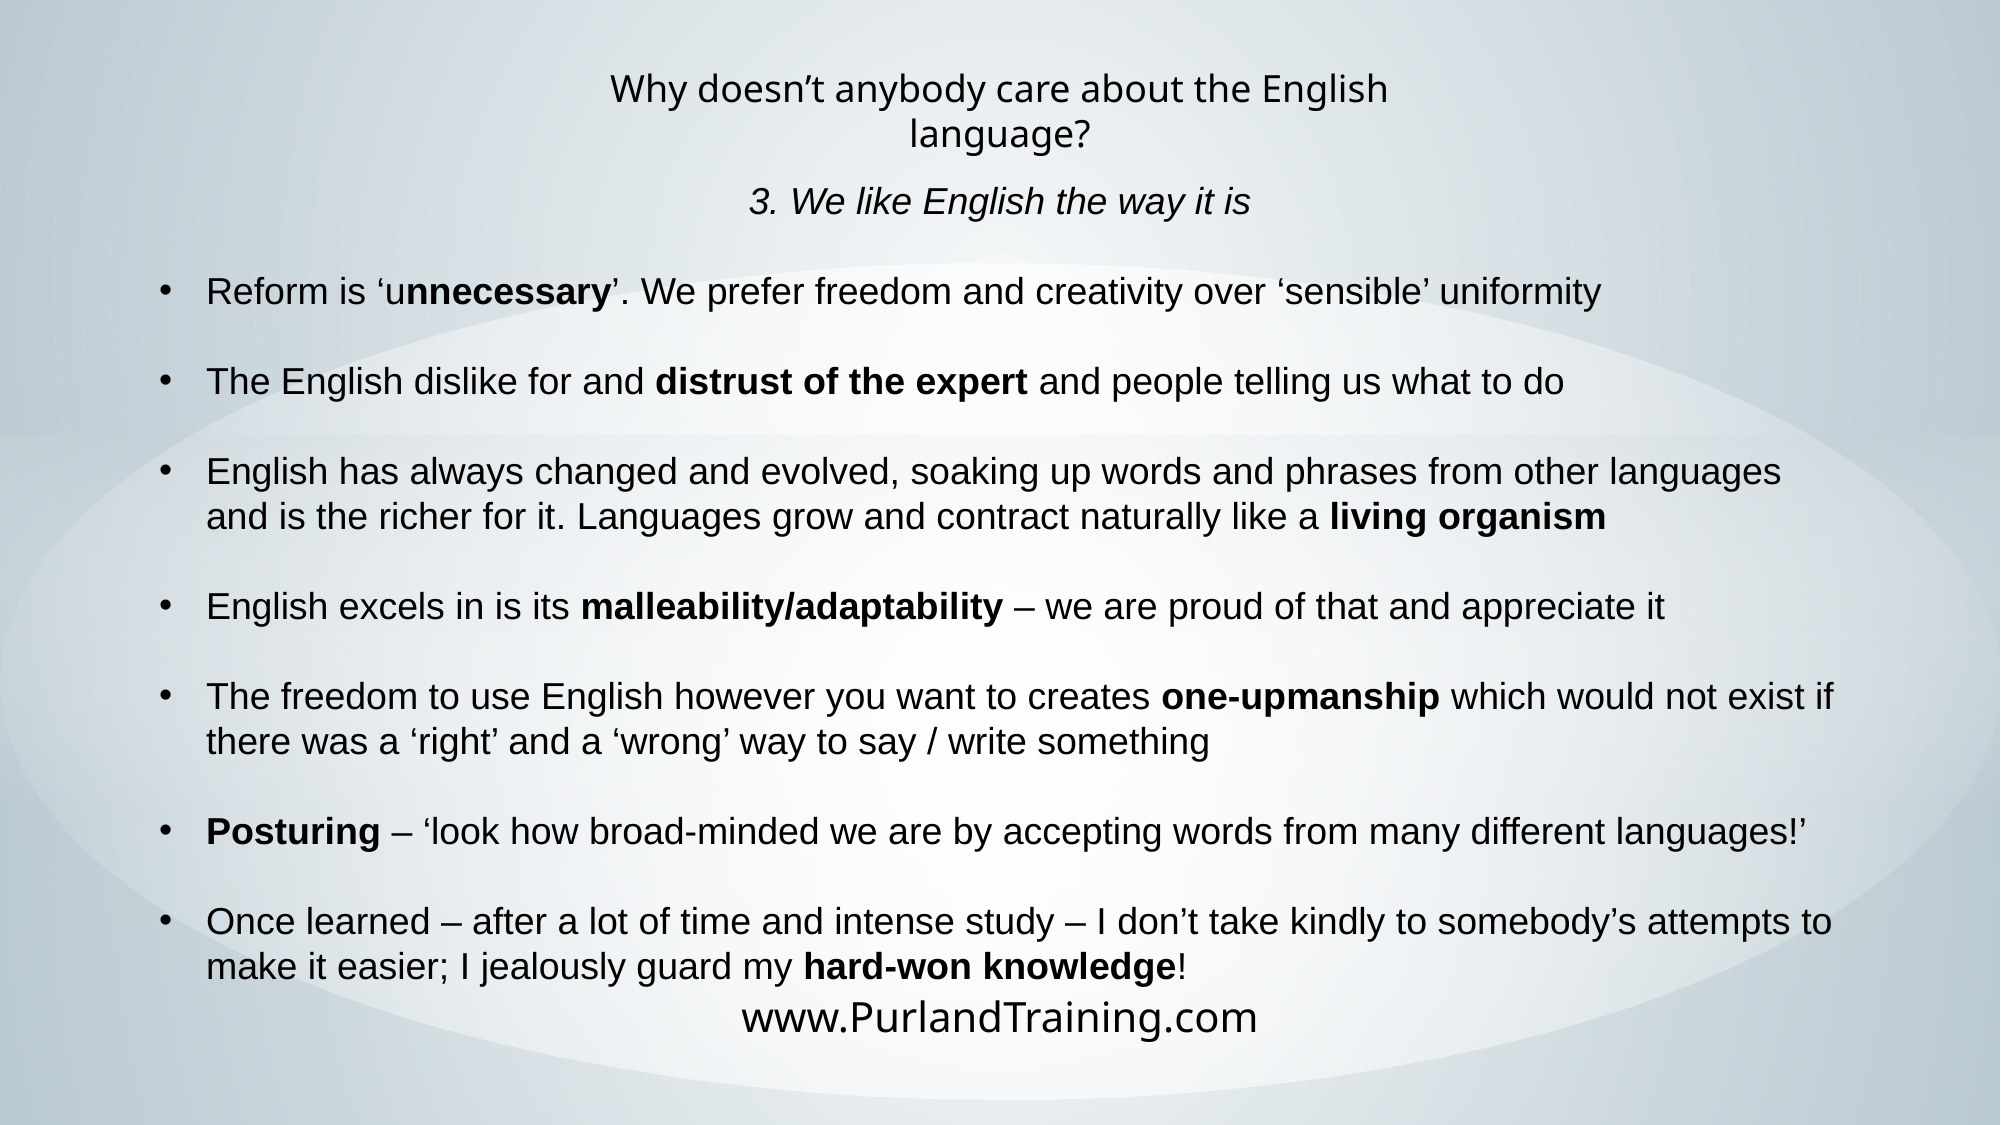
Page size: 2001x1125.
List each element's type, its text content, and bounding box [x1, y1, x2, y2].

text_box Why doesn’t anybody care about the English language? [508, 57, 1492, 163]
text_box 3. We like English the way it is Reform is ‘unnecessary’. We prefer freedom and creativity over ‘sensible’ uniformity The English dislike for and distrust of the expert and people telling us what to do English has always changed and evolved, soaking up words and phrases from other languages and is the richer for it. Languages grow and contract naturally like a living organism English excels in is its malleability/adaptability – we are proud of that and appreciate it The freedom to use English however you want to creates one-upmanship which would not exist if there was a ‘right’ and a ‘wrong’ way to say / write something Posturing – ‘look how broad-minded we are by accepting words from many different languages!’ Once learned – after a lot of time and intense study – I don’t take kindly to somebody’s attempts to make it easier; I jealously guard my hard-won knowledge! [144, 169, 1856, 995]
text_box www.PurlandTraining.com [508, 983, 1492, 1048]
